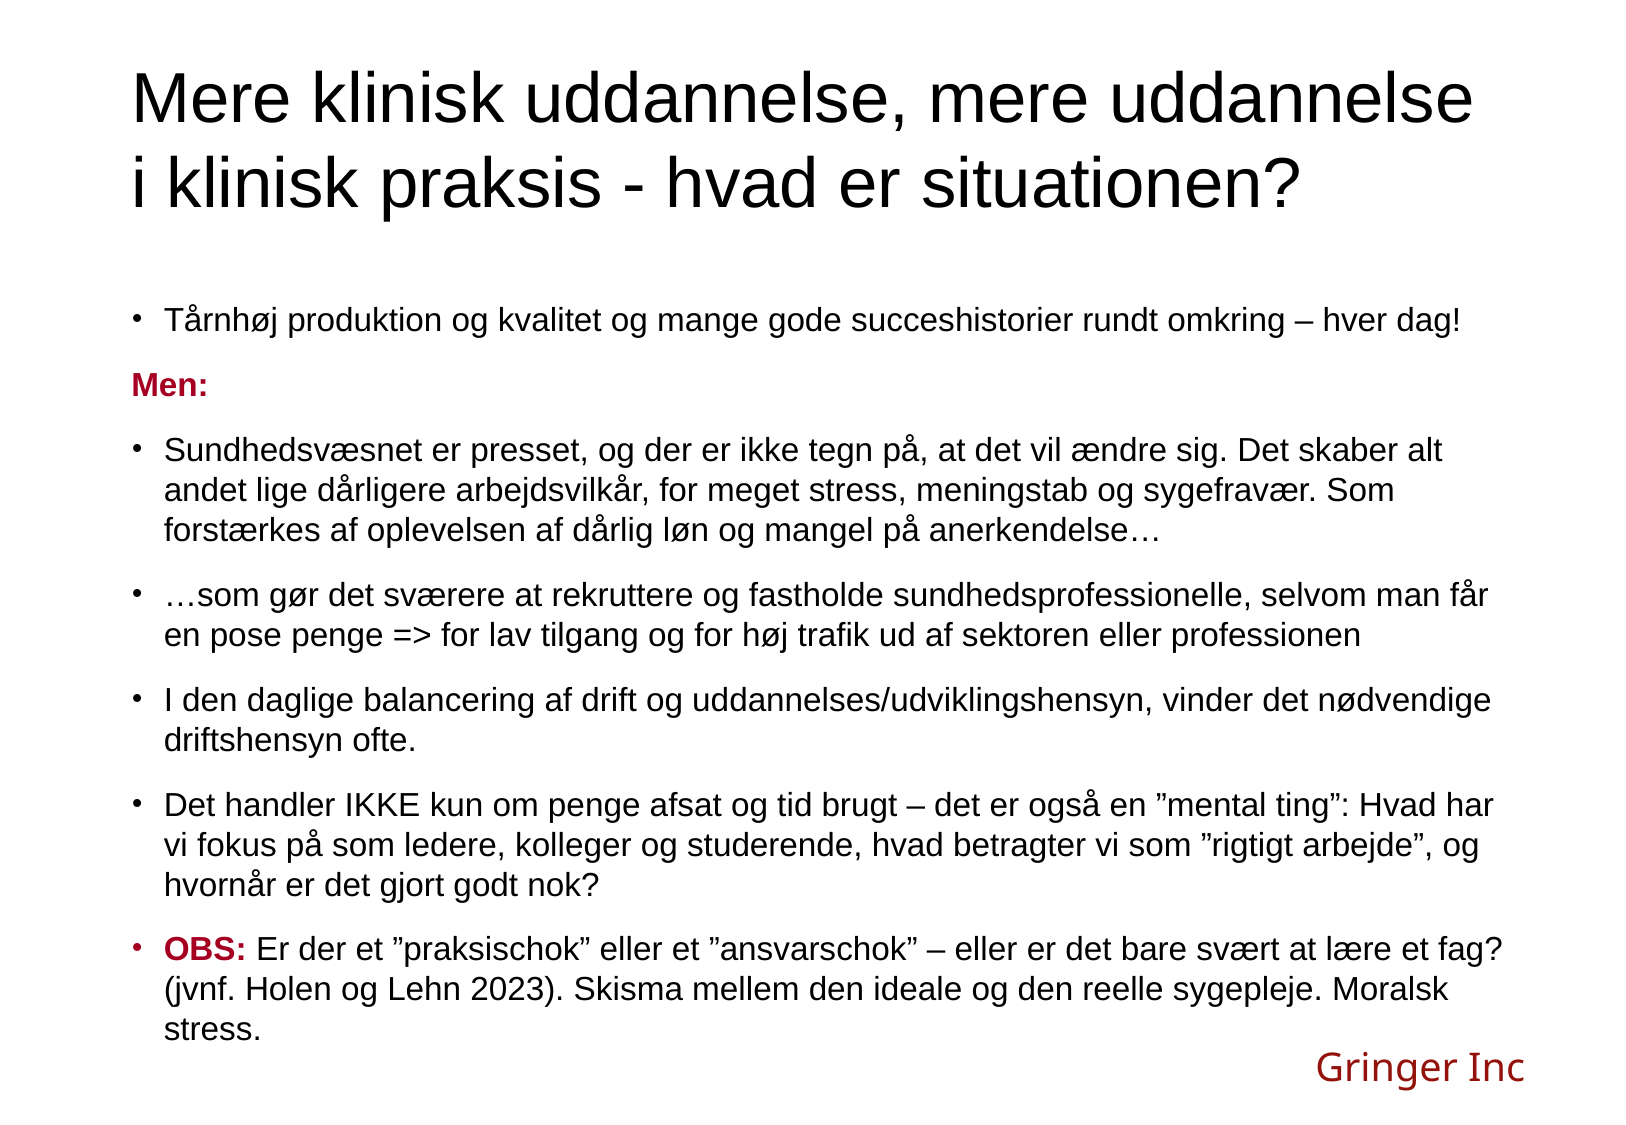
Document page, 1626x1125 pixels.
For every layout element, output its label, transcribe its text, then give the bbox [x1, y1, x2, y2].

title Mere klinisk uddannelse, mere uddannelse i klinisk praksis - hvad er situationen? [115, 42, 1522, 231]
text_box Tårnhøj produktion og kvalitet og mange gode succeshistorier rundt omkring – hver dag! Men: Sundhedsvæsnet er presset, og der er ikke tegn på, at det vil ændre sig. Det skaber alt andet lige dårligere arbejdsvilkår, for meget stress, meningstab og sygefravær. Som forstærkes af oplevelsen af dårlig løn og mangel på anerkendelse… …som gør det sværere at rekruttere og fastholde sundhedsprofessionelle, selvom man får en pose penge => for lav tilgang og for høj trafik ud af sektoren eller professionen I den daglige balancering af drift og uddannelses/udviklingshensyn, vinder det nødvendige driftshensyn ofte. Det handler IKKE kun om penge afsat og tid brugt – det er også en ”mental ting”: Hvad har vi fokus på som ledere, kolleger og studerende, hvad betragter vi som ”rigtigt arbejde”, og hvornår er det gjort godt nok? OBS: Er der et ”praksischok” eller et ”ansvarschok” – eller er det bare svært at lære et fag? (jvnf. Holen og Lehn 2023). Skisma mellem den ideale og den reelle sygepleje. Moralsk stress. [115, 290, 1522, 1012]
